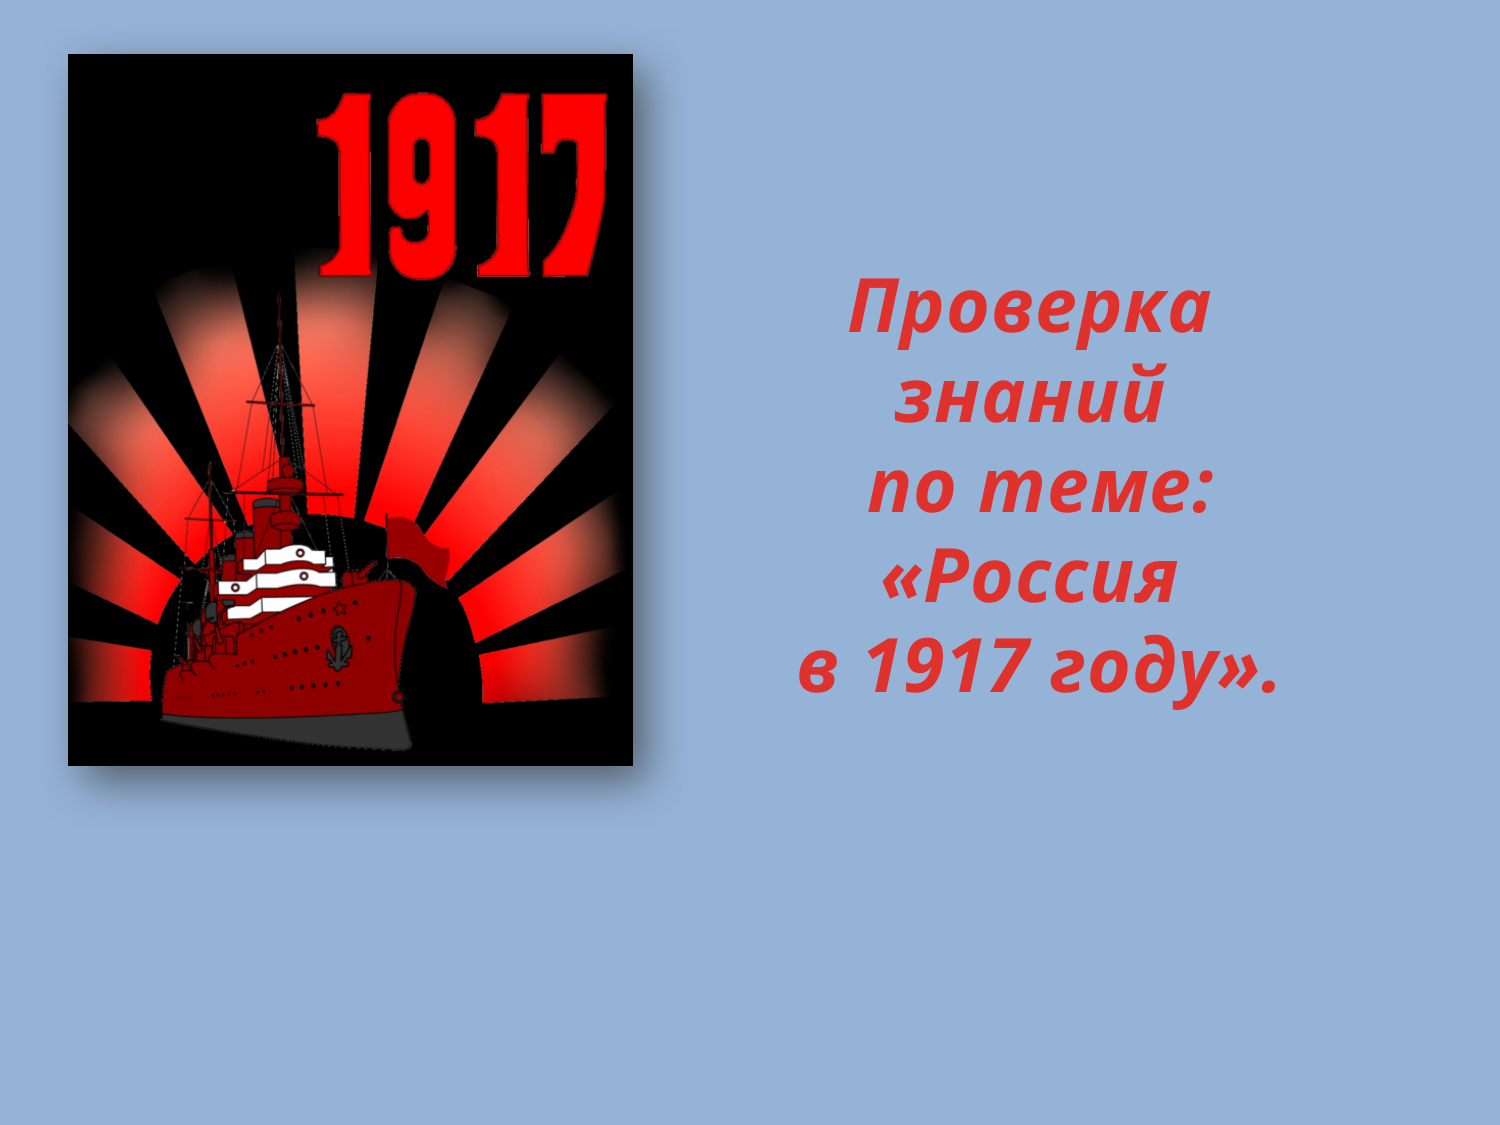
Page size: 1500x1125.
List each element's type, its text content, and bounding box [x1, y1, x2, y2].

text_box Проверка знаний по теме: «Россия в 1917 году». [680, 250, 1438, 716]
picture [68, 54, 633, 767]
